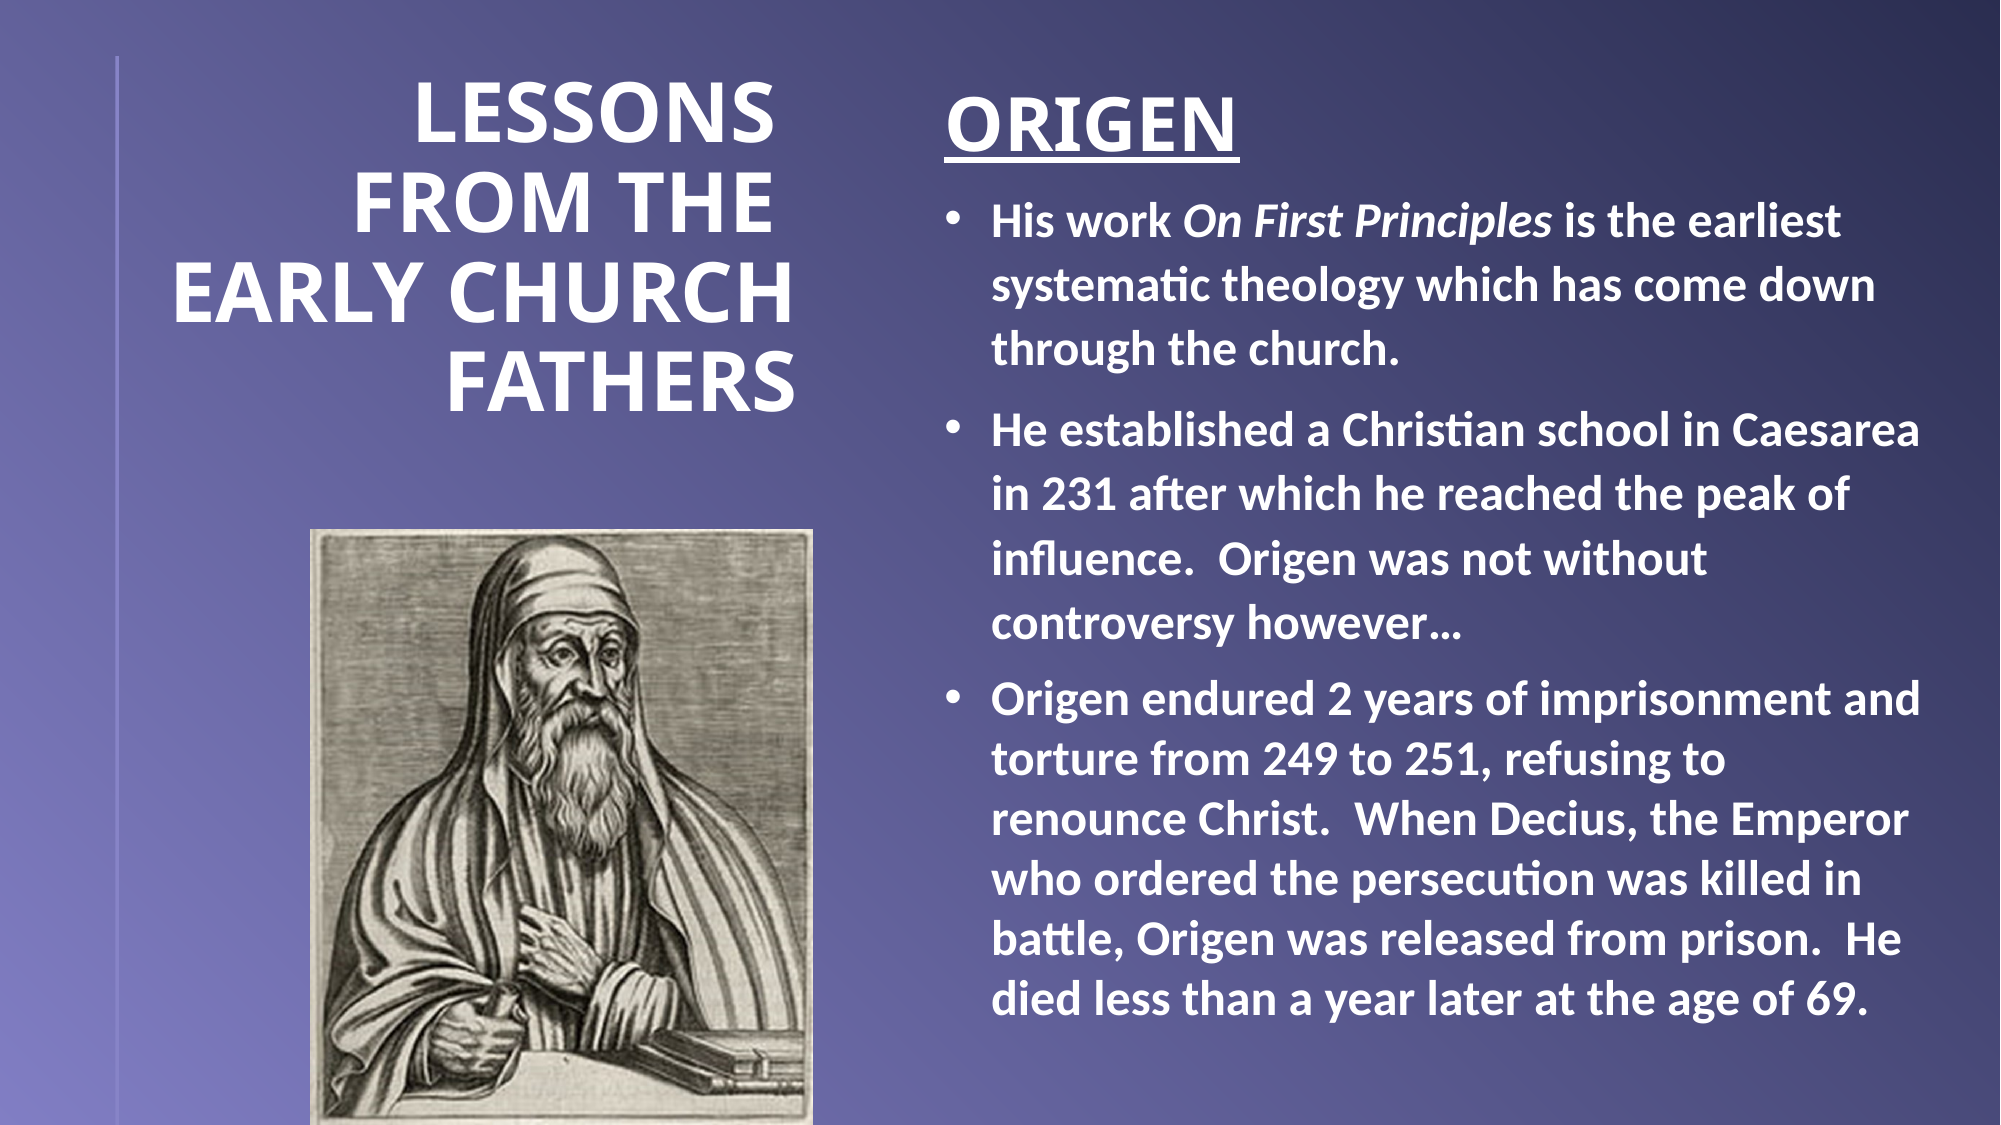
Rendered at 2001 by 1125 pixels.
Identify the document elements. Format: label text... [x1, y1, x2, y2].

title Lessons from the early church fathers [53, 62, 813, 904]
picture [310, 529, 813, 1125]
text_box ORIGEN His work On First Principles is the earliest systematic theology which has come down through the church. He established a Christian school in Caesarea in 231 after which he reached the peak of influence. Origen was not without controversy however… Origen endured 2 years of imprisonment and torture from 249 to 251, refusing to renounce Christ. When Decius, the Emperor who ordered the persecution was killed in battle, Origen was released from prison. He died less than a year later at the age of 69. [929, 62, 1947, 1034]
